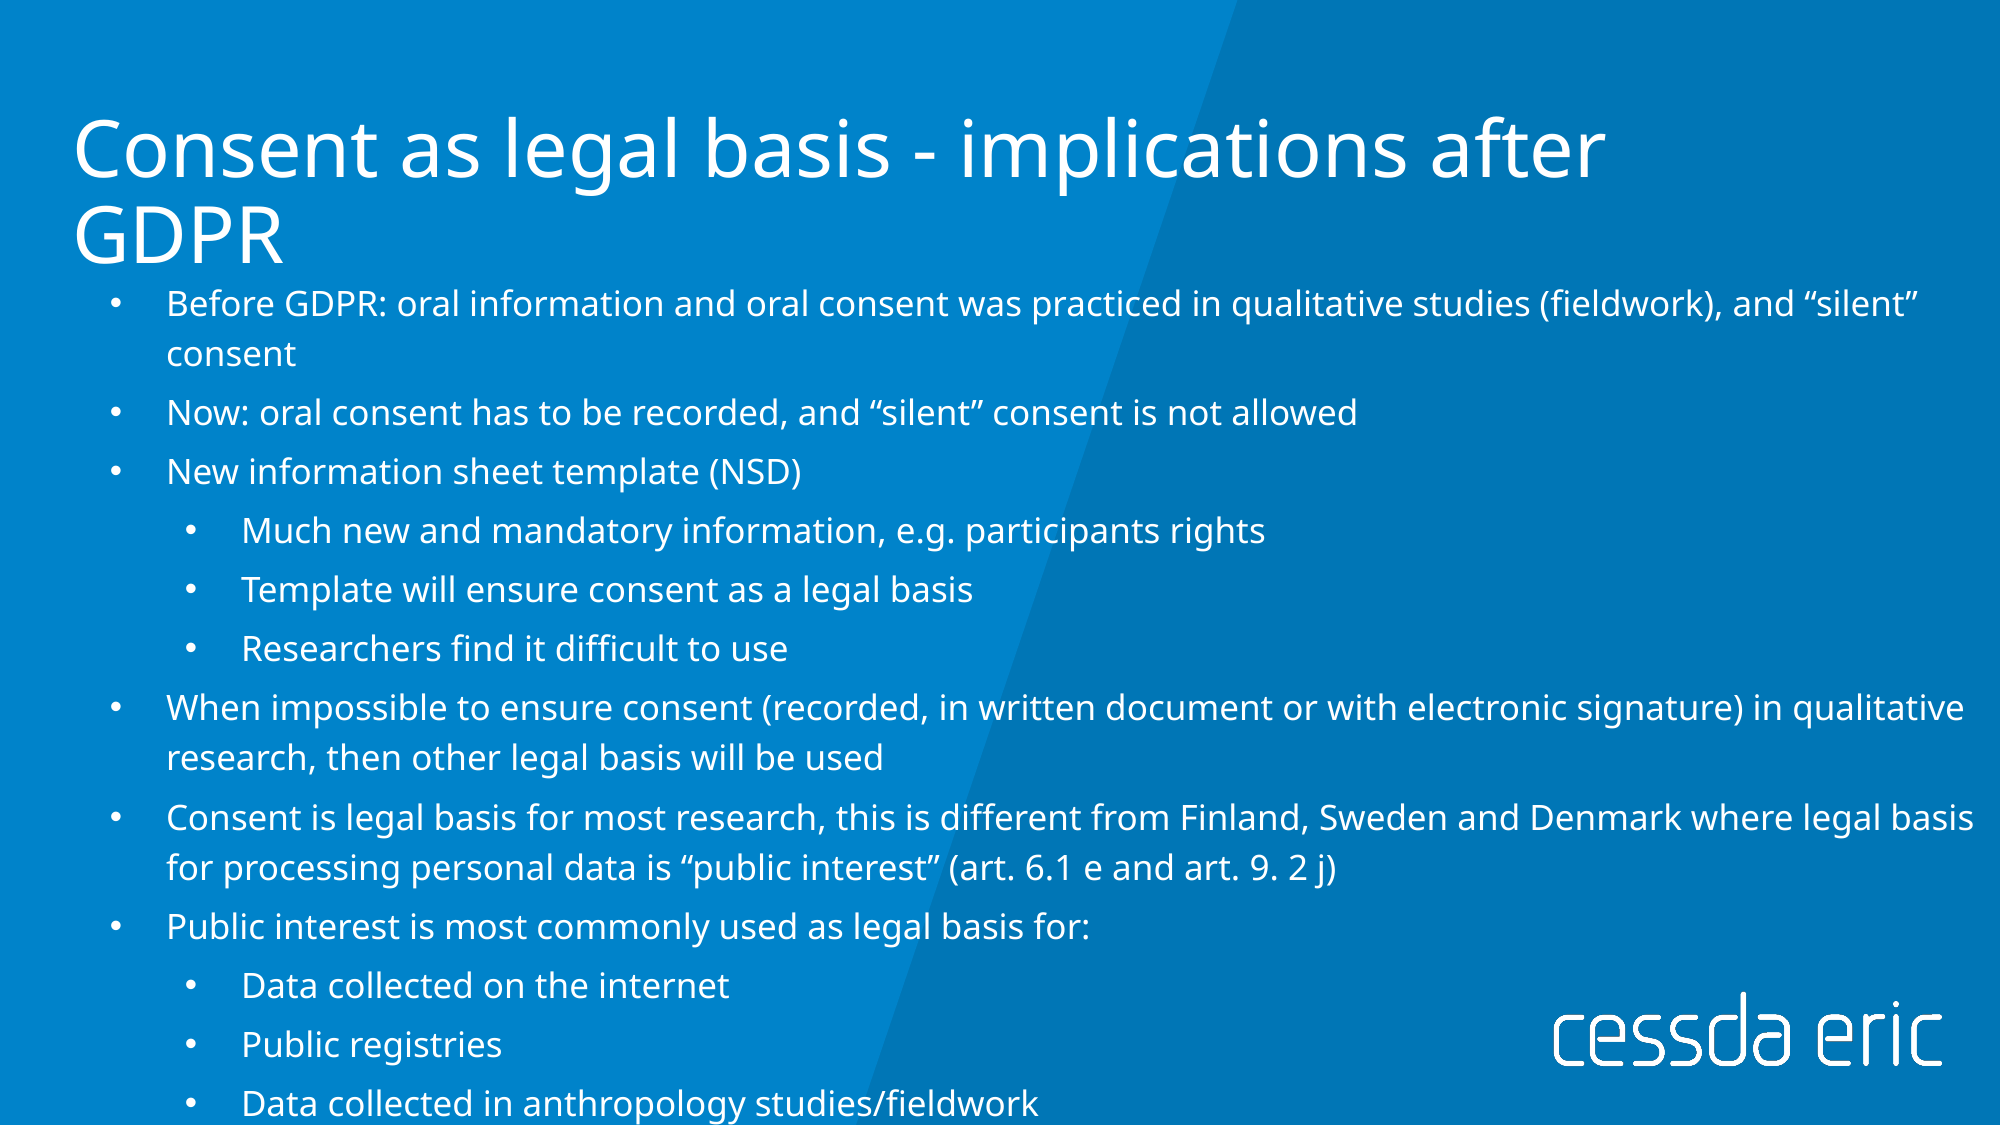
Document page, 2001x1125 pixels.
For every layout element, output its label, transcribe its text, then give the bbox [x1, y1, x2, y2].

title Consent as legal basis - implications after GDPR [72, 109, 1828, 272]
list Before GDPR: oral information and oral consent was practiced in qualitative studies (fieldwork), and “silent” consent Now: oral consent has to be recorded, and “silent” consent is not allowed New information sheet template (NSD) Much new and mandatory information, e.g. participants rights Template will ensure consent as a legal basis Researchers find it difficult to use When impossible to ensure consent (recorded, in written document or with electronic signature) in qualitative research, then other legal basis will be used Consent is legal basis for most research, this is different from Finland, Sweden and Denmark where legal basis for processing personal data is “public interest” (art. 6.1 e and art. 9. 2 j) Public interest is most commonly used as legal basis for: Data collected on the internet Public registries Data collected in anthropology studies/fieldwork [72, 272, 1981, 1125]
